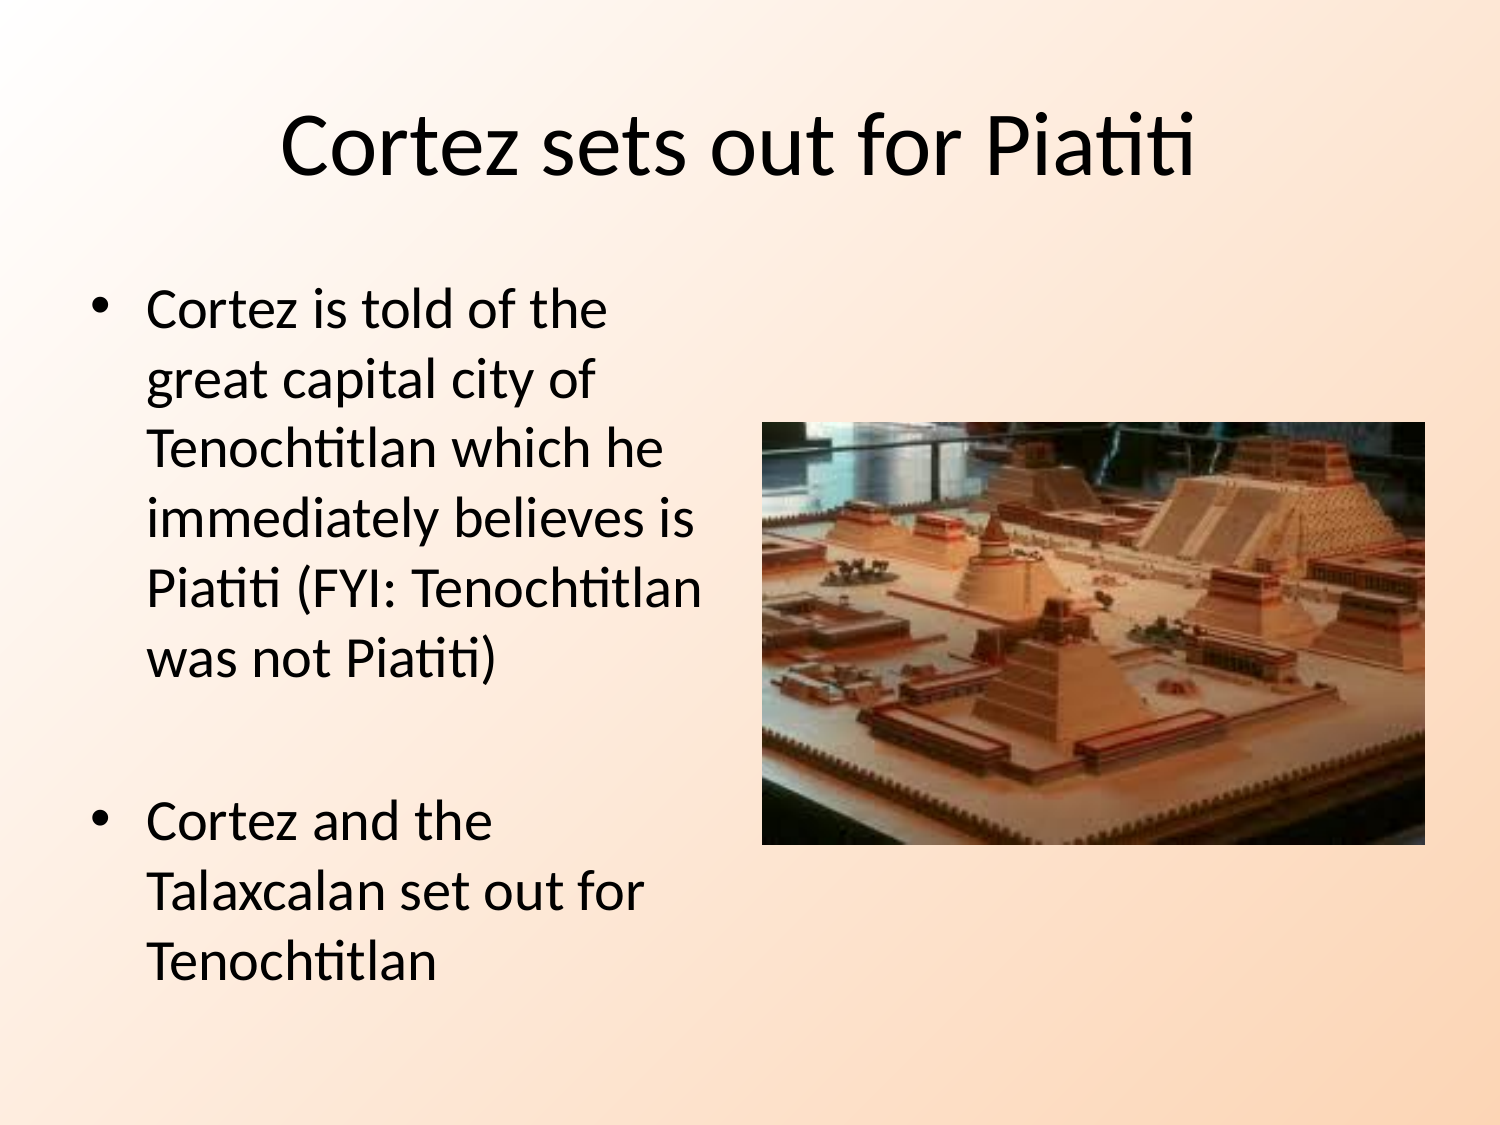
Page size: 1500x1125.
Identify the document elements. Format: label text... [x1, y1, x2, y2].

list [762, 262, 1426, 1006]
list Cortez is told of the great capital city of Tenochtitlan which he immediately believes is Piatiti (FYI: Tenochtitlan was not Piatiti) Cortez and the Talaxcalan set out for Tenochtitlan [75, 262, 738, 1005]
title Cortez sets out for Piatiti [75, 45, 1425, 233]
